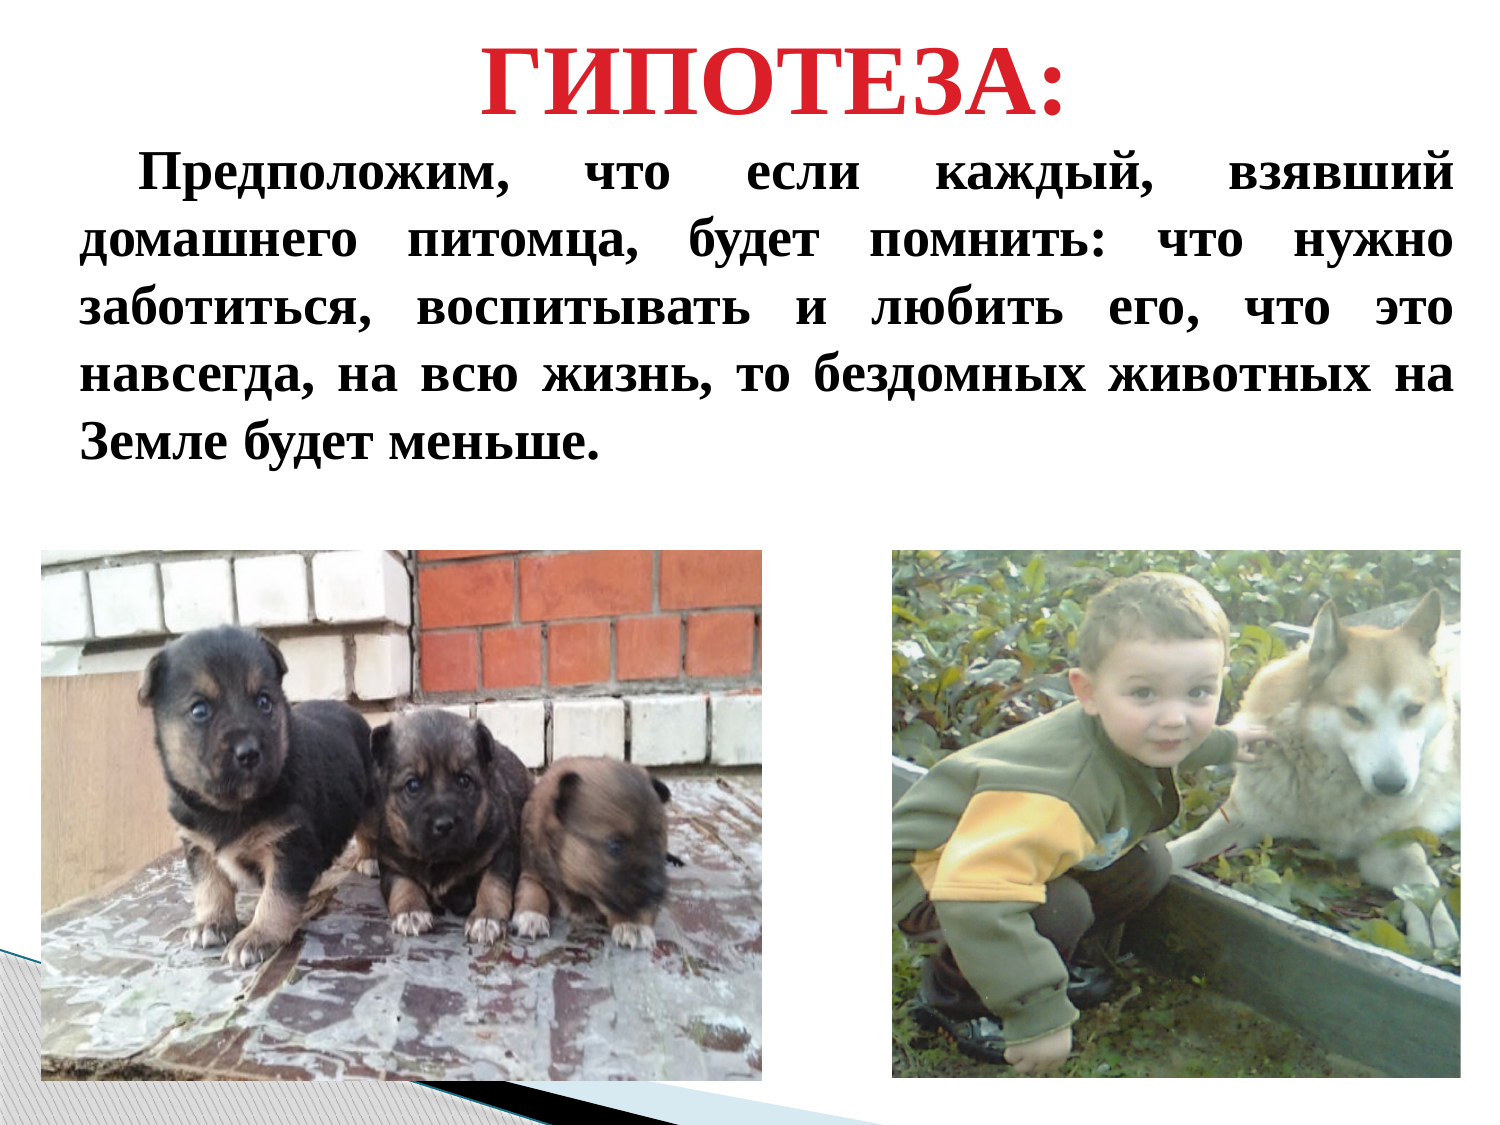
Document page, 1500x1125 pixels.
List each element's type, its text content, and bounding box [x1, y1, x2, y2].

picture [41, 550, 763, 1081]
title ГИПОТЕЗА: [100, 0, 1451, 149]
list Предположим, что если каждый, взявший домашнего питомца, будет помнить: что нужно заботиться, воспитывать и любить его, что это навсегда, на всю жизнь, то бездомных животных на Земле будет меньше. [64, 125, 1471, 868]
picture [892, 529, 1461, 1099]
